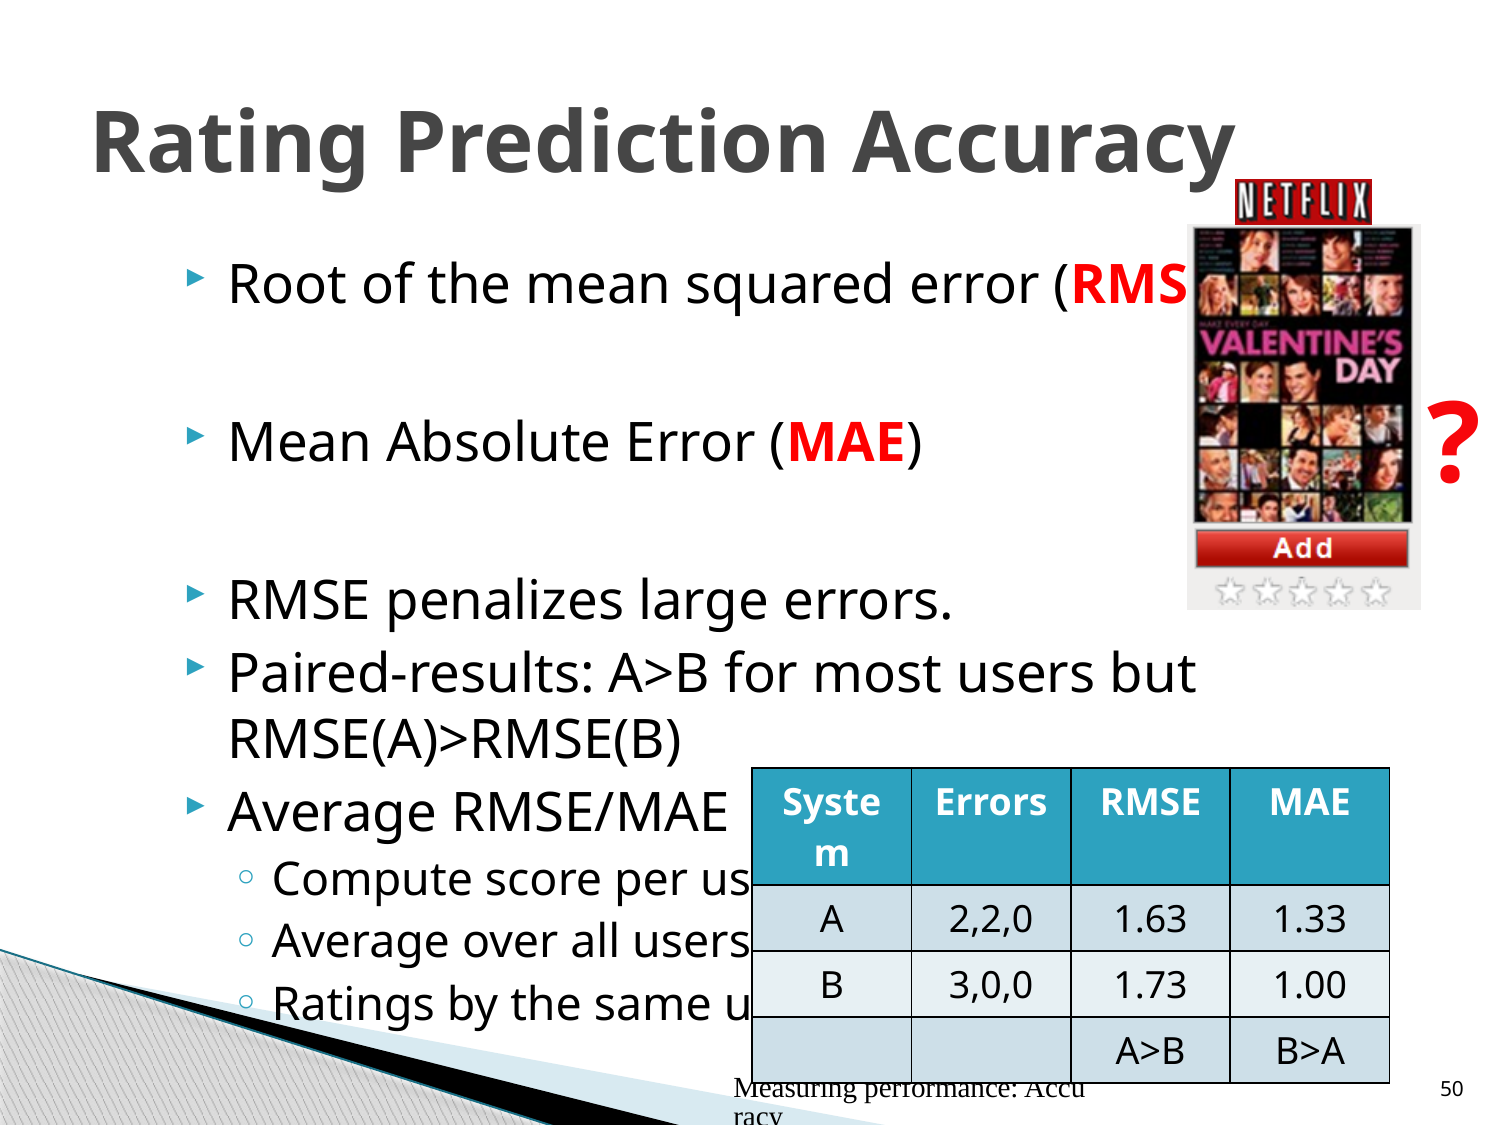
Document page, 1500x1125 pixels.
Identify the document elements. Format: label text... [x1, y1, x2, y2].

text_box ? [1426, 362, 1497, 513]
table_header Errors [912, 769, 1070, 884]
table_header MAE [1231, 769, 1389, 884]
table_cell A [753, 886, 911, 950]
table_header RMSE [1072, 769, 1229, 884]
table_cell [912, 1018, 1070, 1082]
footer Measuring performance: Accuracy [718, 1051, 1105, 1112]
title Rating Prediction Accuracy [75, 45, 1425, 233]
table_cell [753, 1018, 911, 1082]
table_header System [753, 769, 911, 884]
table_cell 1.00 [1231, 952, 1389, 1016]
table_cell B>A [1231, 1018, 1389, 1082]
slide_number 50 [1418, 1051, 1479, 1112]
table_cell B [753, 952, 911, 1016]
table_cell 1.63 [1072, 886, 1229, 950]
table_cell 1.33 [1231, 886, 1389, 950]
table_cell 2,2,0 [912, 886, 1070, 950]
table_cell 3,0,0 [912, 952, 1070, 1016]
picture [1187, 179, 1421, 610]
table_cell A>B [1072, 1018, 1229, 1082]
table_cell 1.73 [1072, 952, 1229, 1016]
